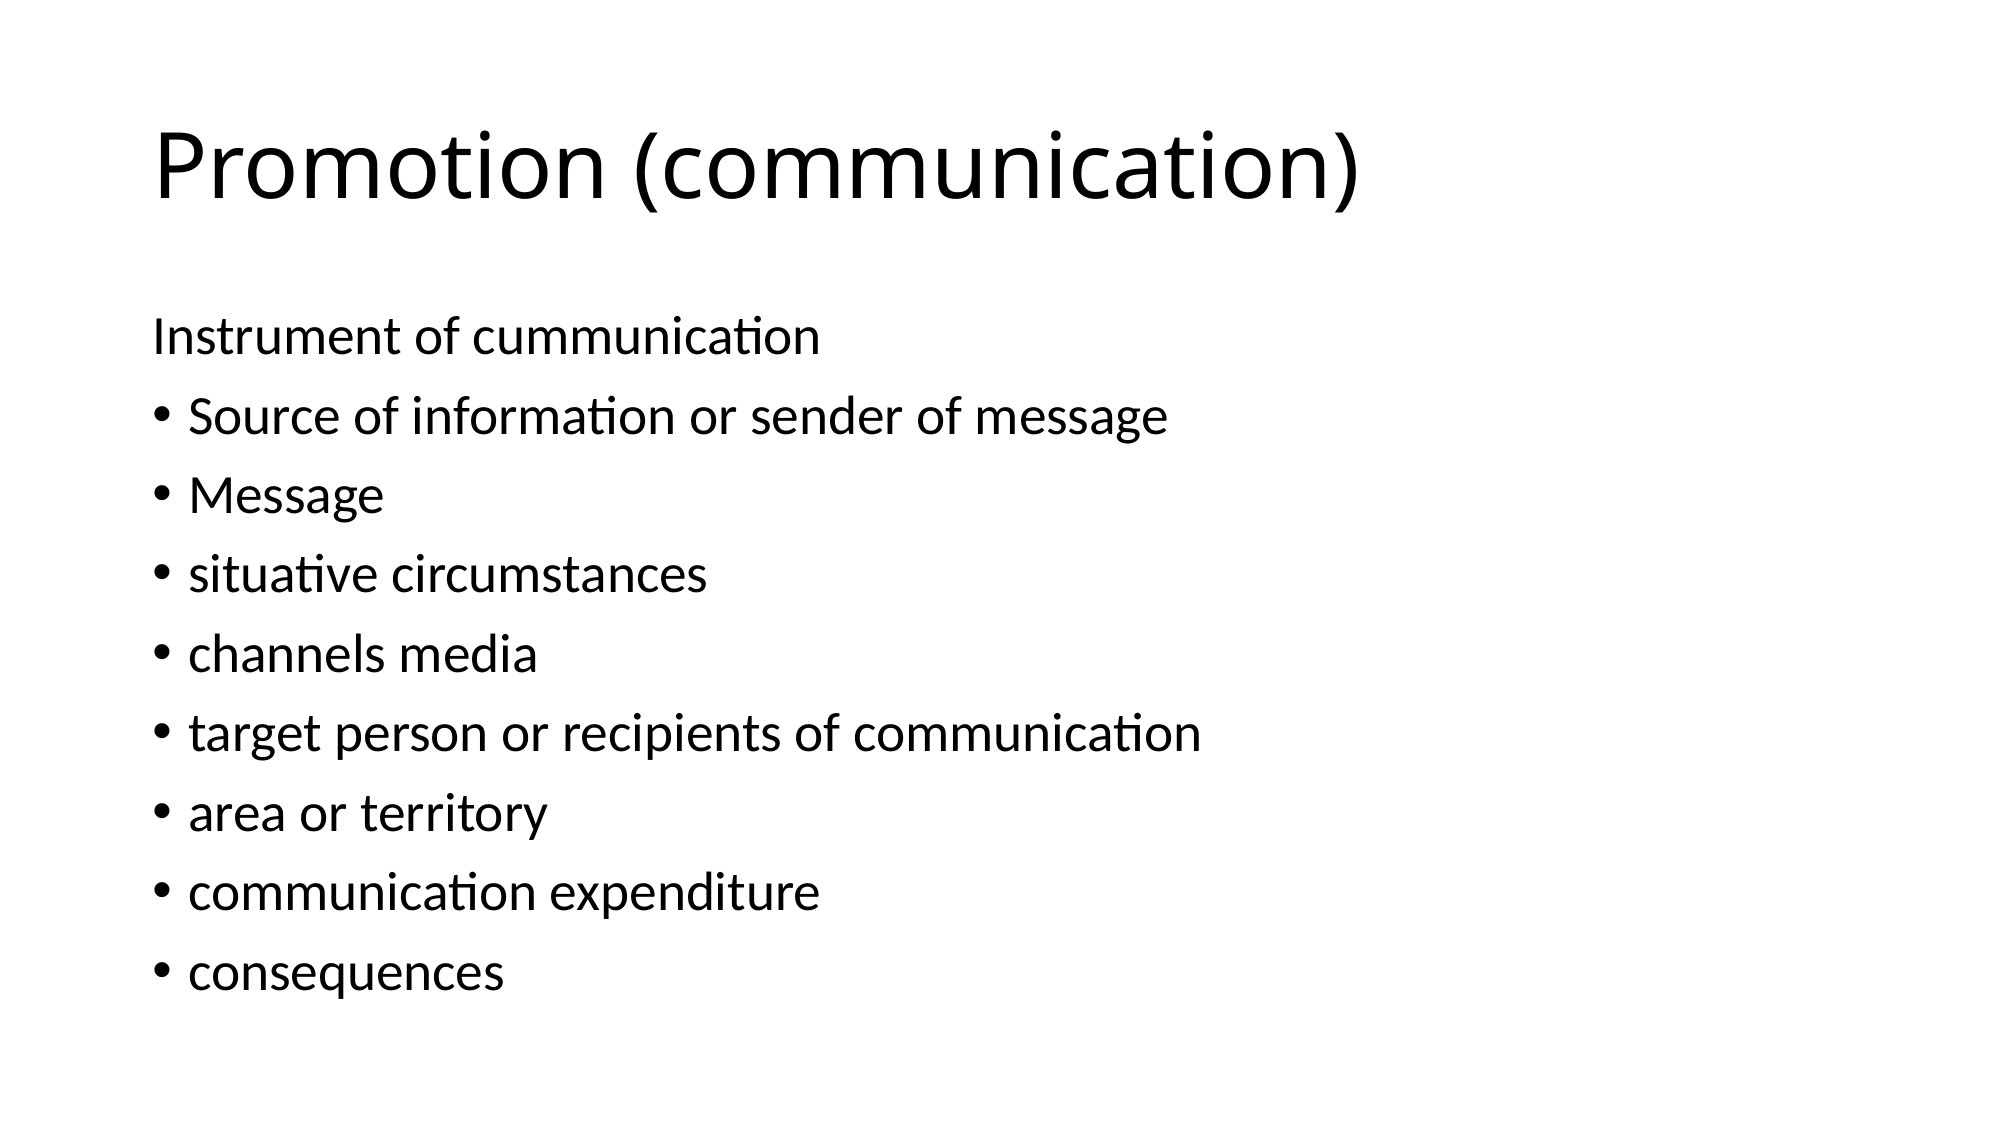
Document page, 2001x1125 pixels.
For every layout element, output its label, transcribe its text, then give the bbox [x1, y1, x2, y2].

list Instrument of cummunication Source of information or sender of message Message situative circumstances channels media target person or recipients of communication area or territory communication expenditure consequences [137, 299, 1863, 1014]
title Promotion (communication) [137, 59, 1863, 278]
